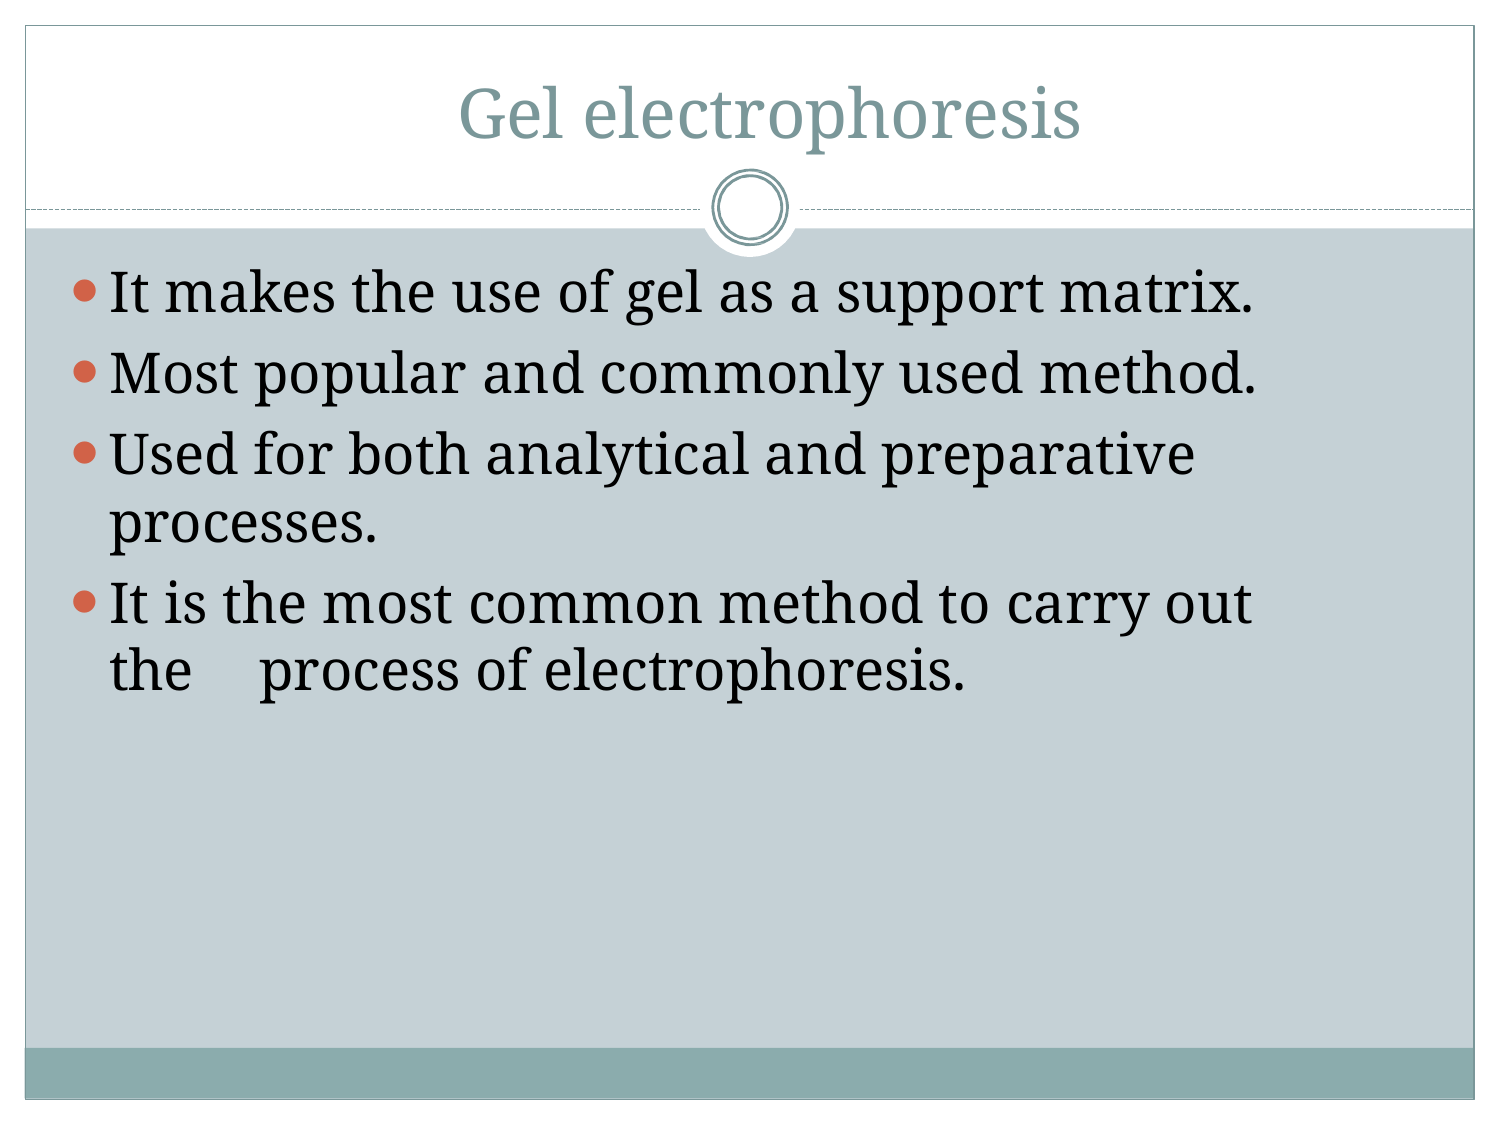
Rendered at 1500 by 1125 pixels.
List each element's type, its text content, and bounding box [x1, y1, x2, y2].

title Gel electrophoresis [173, 67, 1327, 240]
text_box It makes the use of gel as a support matrix. Most popular and commonly used method. Used for both analytical and preparative processes. It is the most common method to carry out the process of electrophoresis. [62, 240, 1377, 702]
